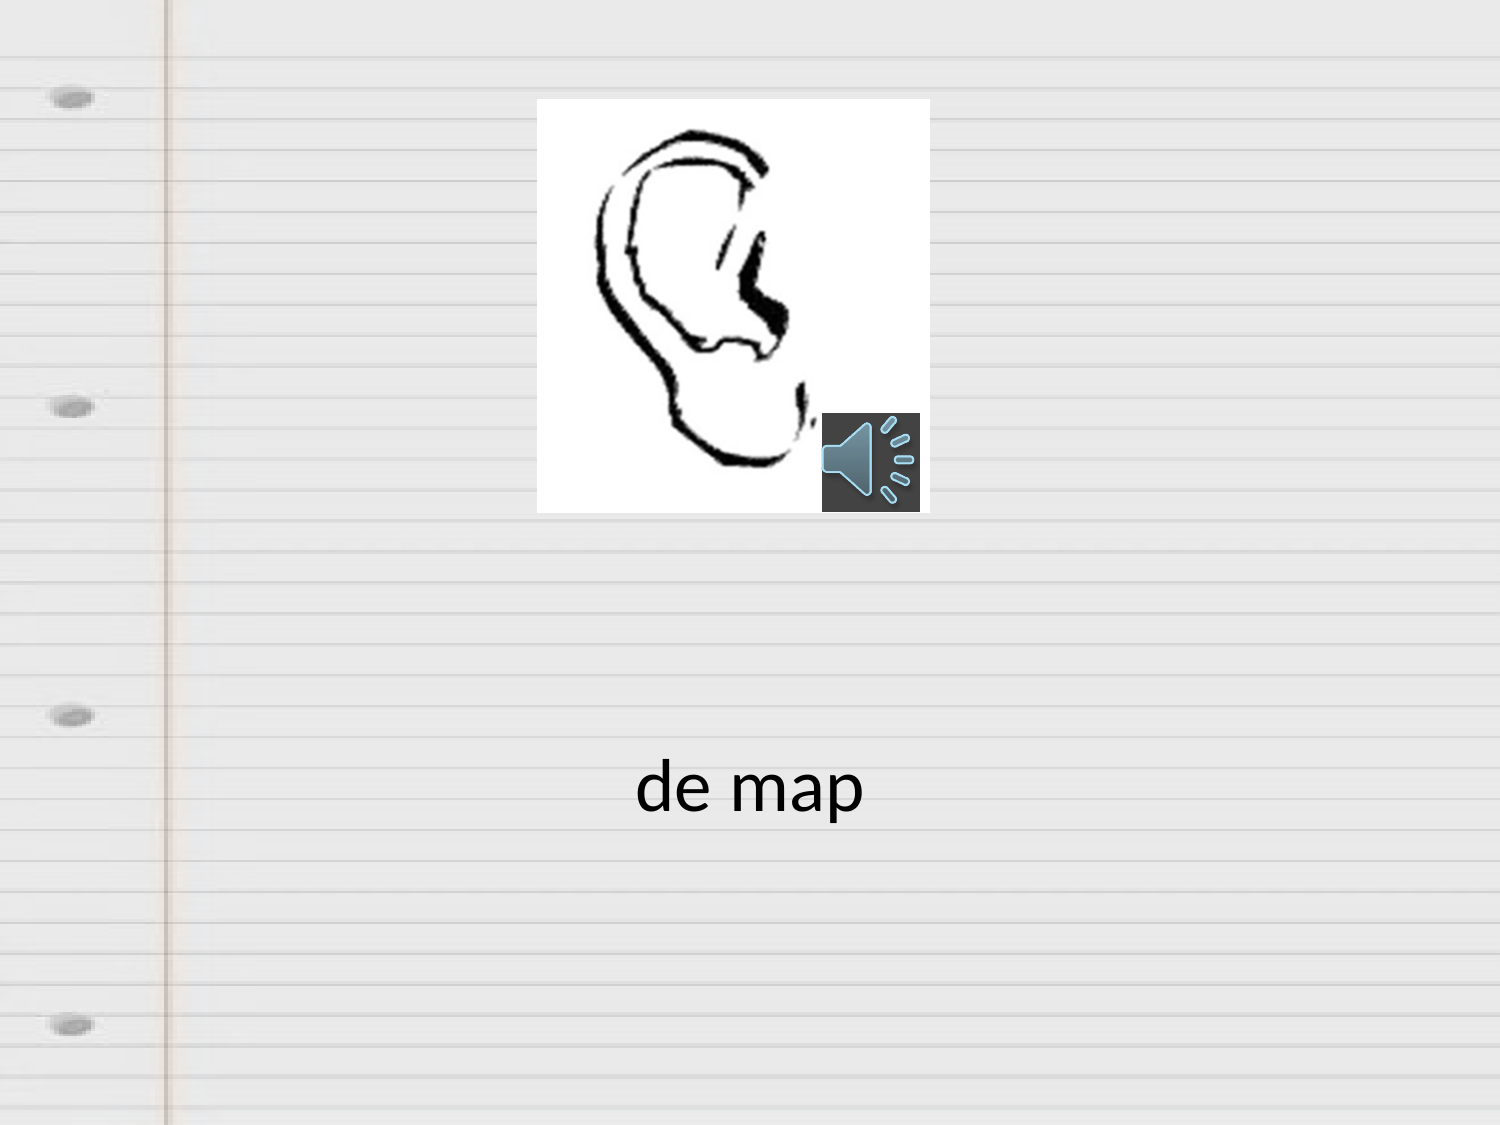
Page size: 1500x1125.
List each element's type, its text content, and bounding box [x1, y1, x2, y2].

text_box de map [271, 728, 1229, 834]
picture [537, 99, 930, 513]
